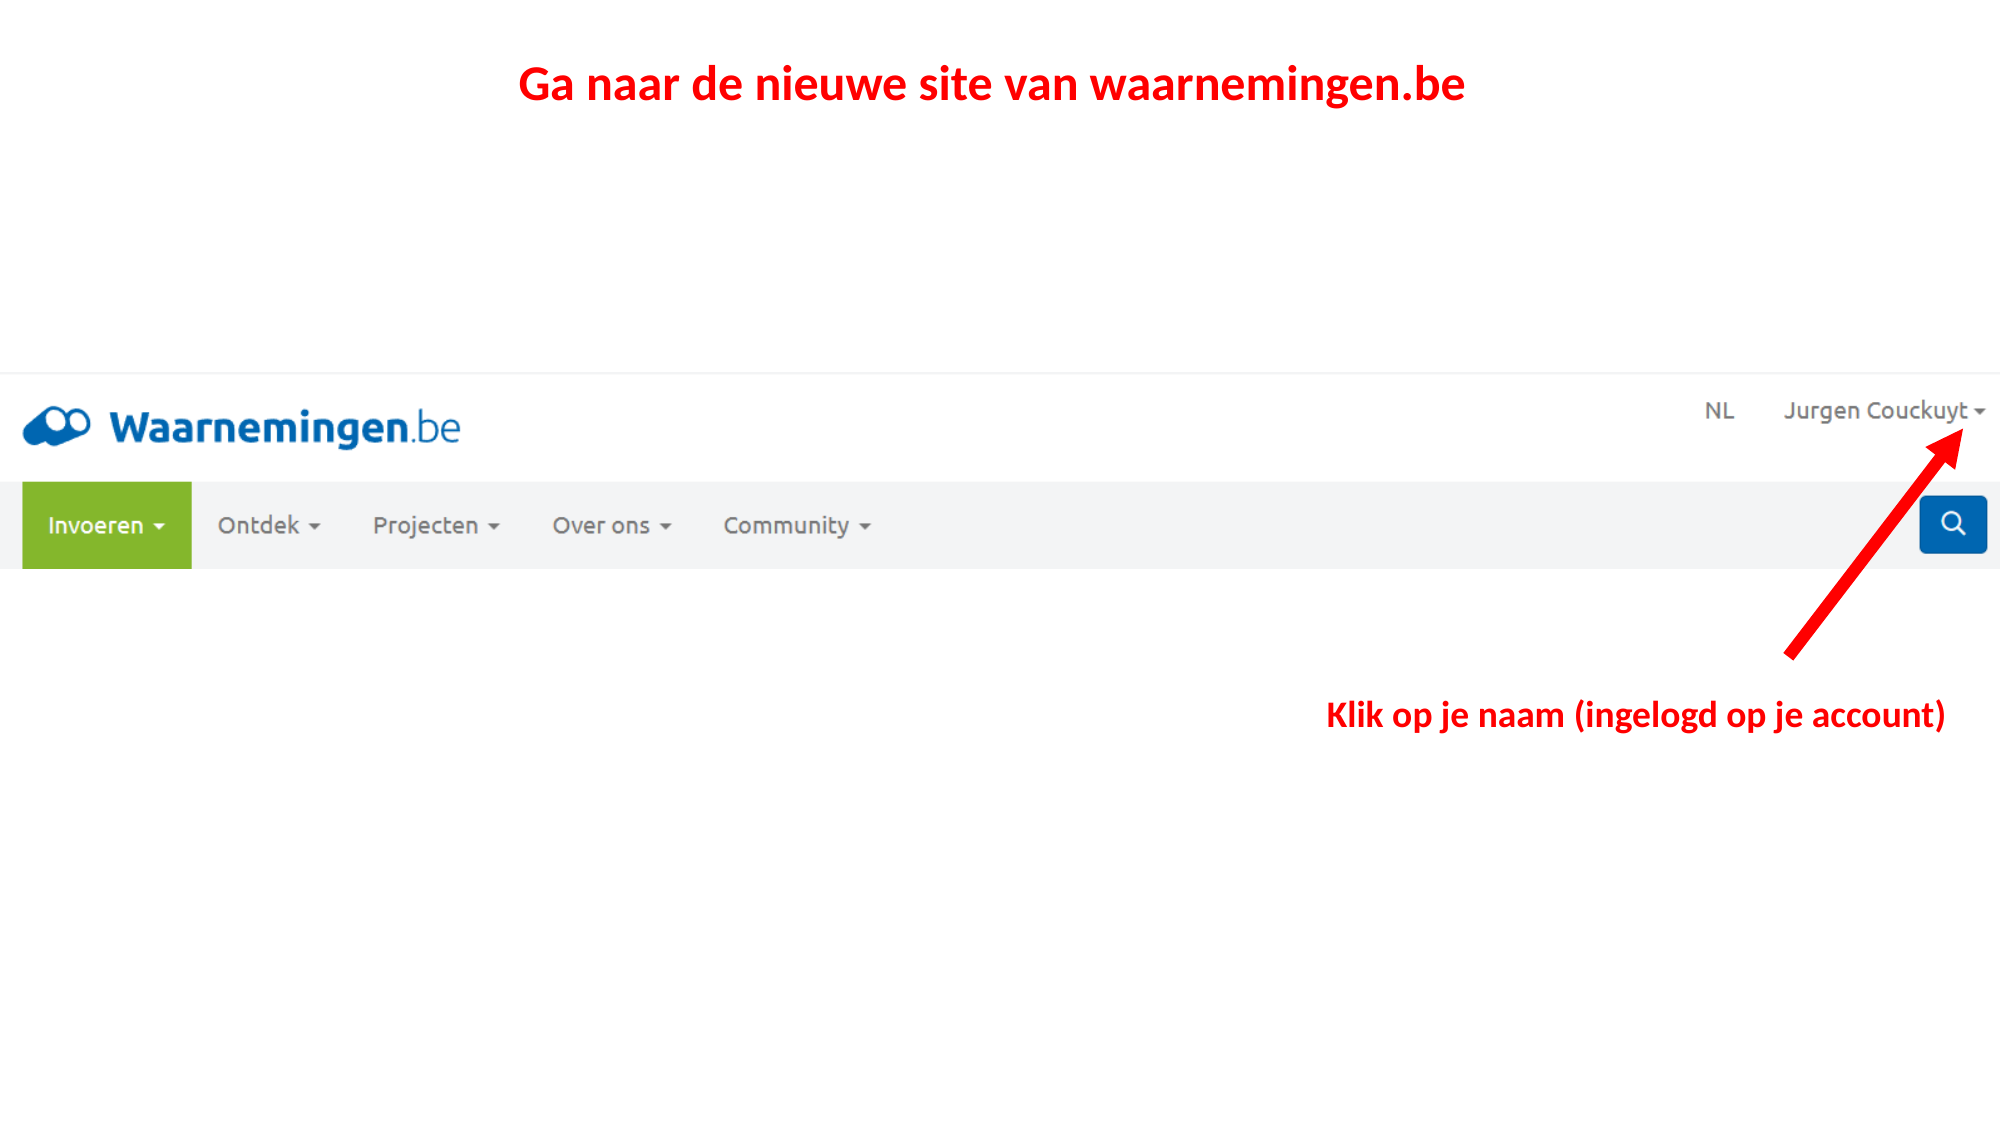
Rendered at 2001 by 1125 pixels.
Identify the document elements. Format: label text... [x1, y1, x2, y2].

text_box Ga naar de nieuwe site van waarnemingen.be [503, 43, 1789, 119]
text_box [1788, 428, 1964, 657]
picture [0, 372, 2000, 569]
text_box Klik op je naam (ingelogd op je account) [1312, 682, 1964, 742]
